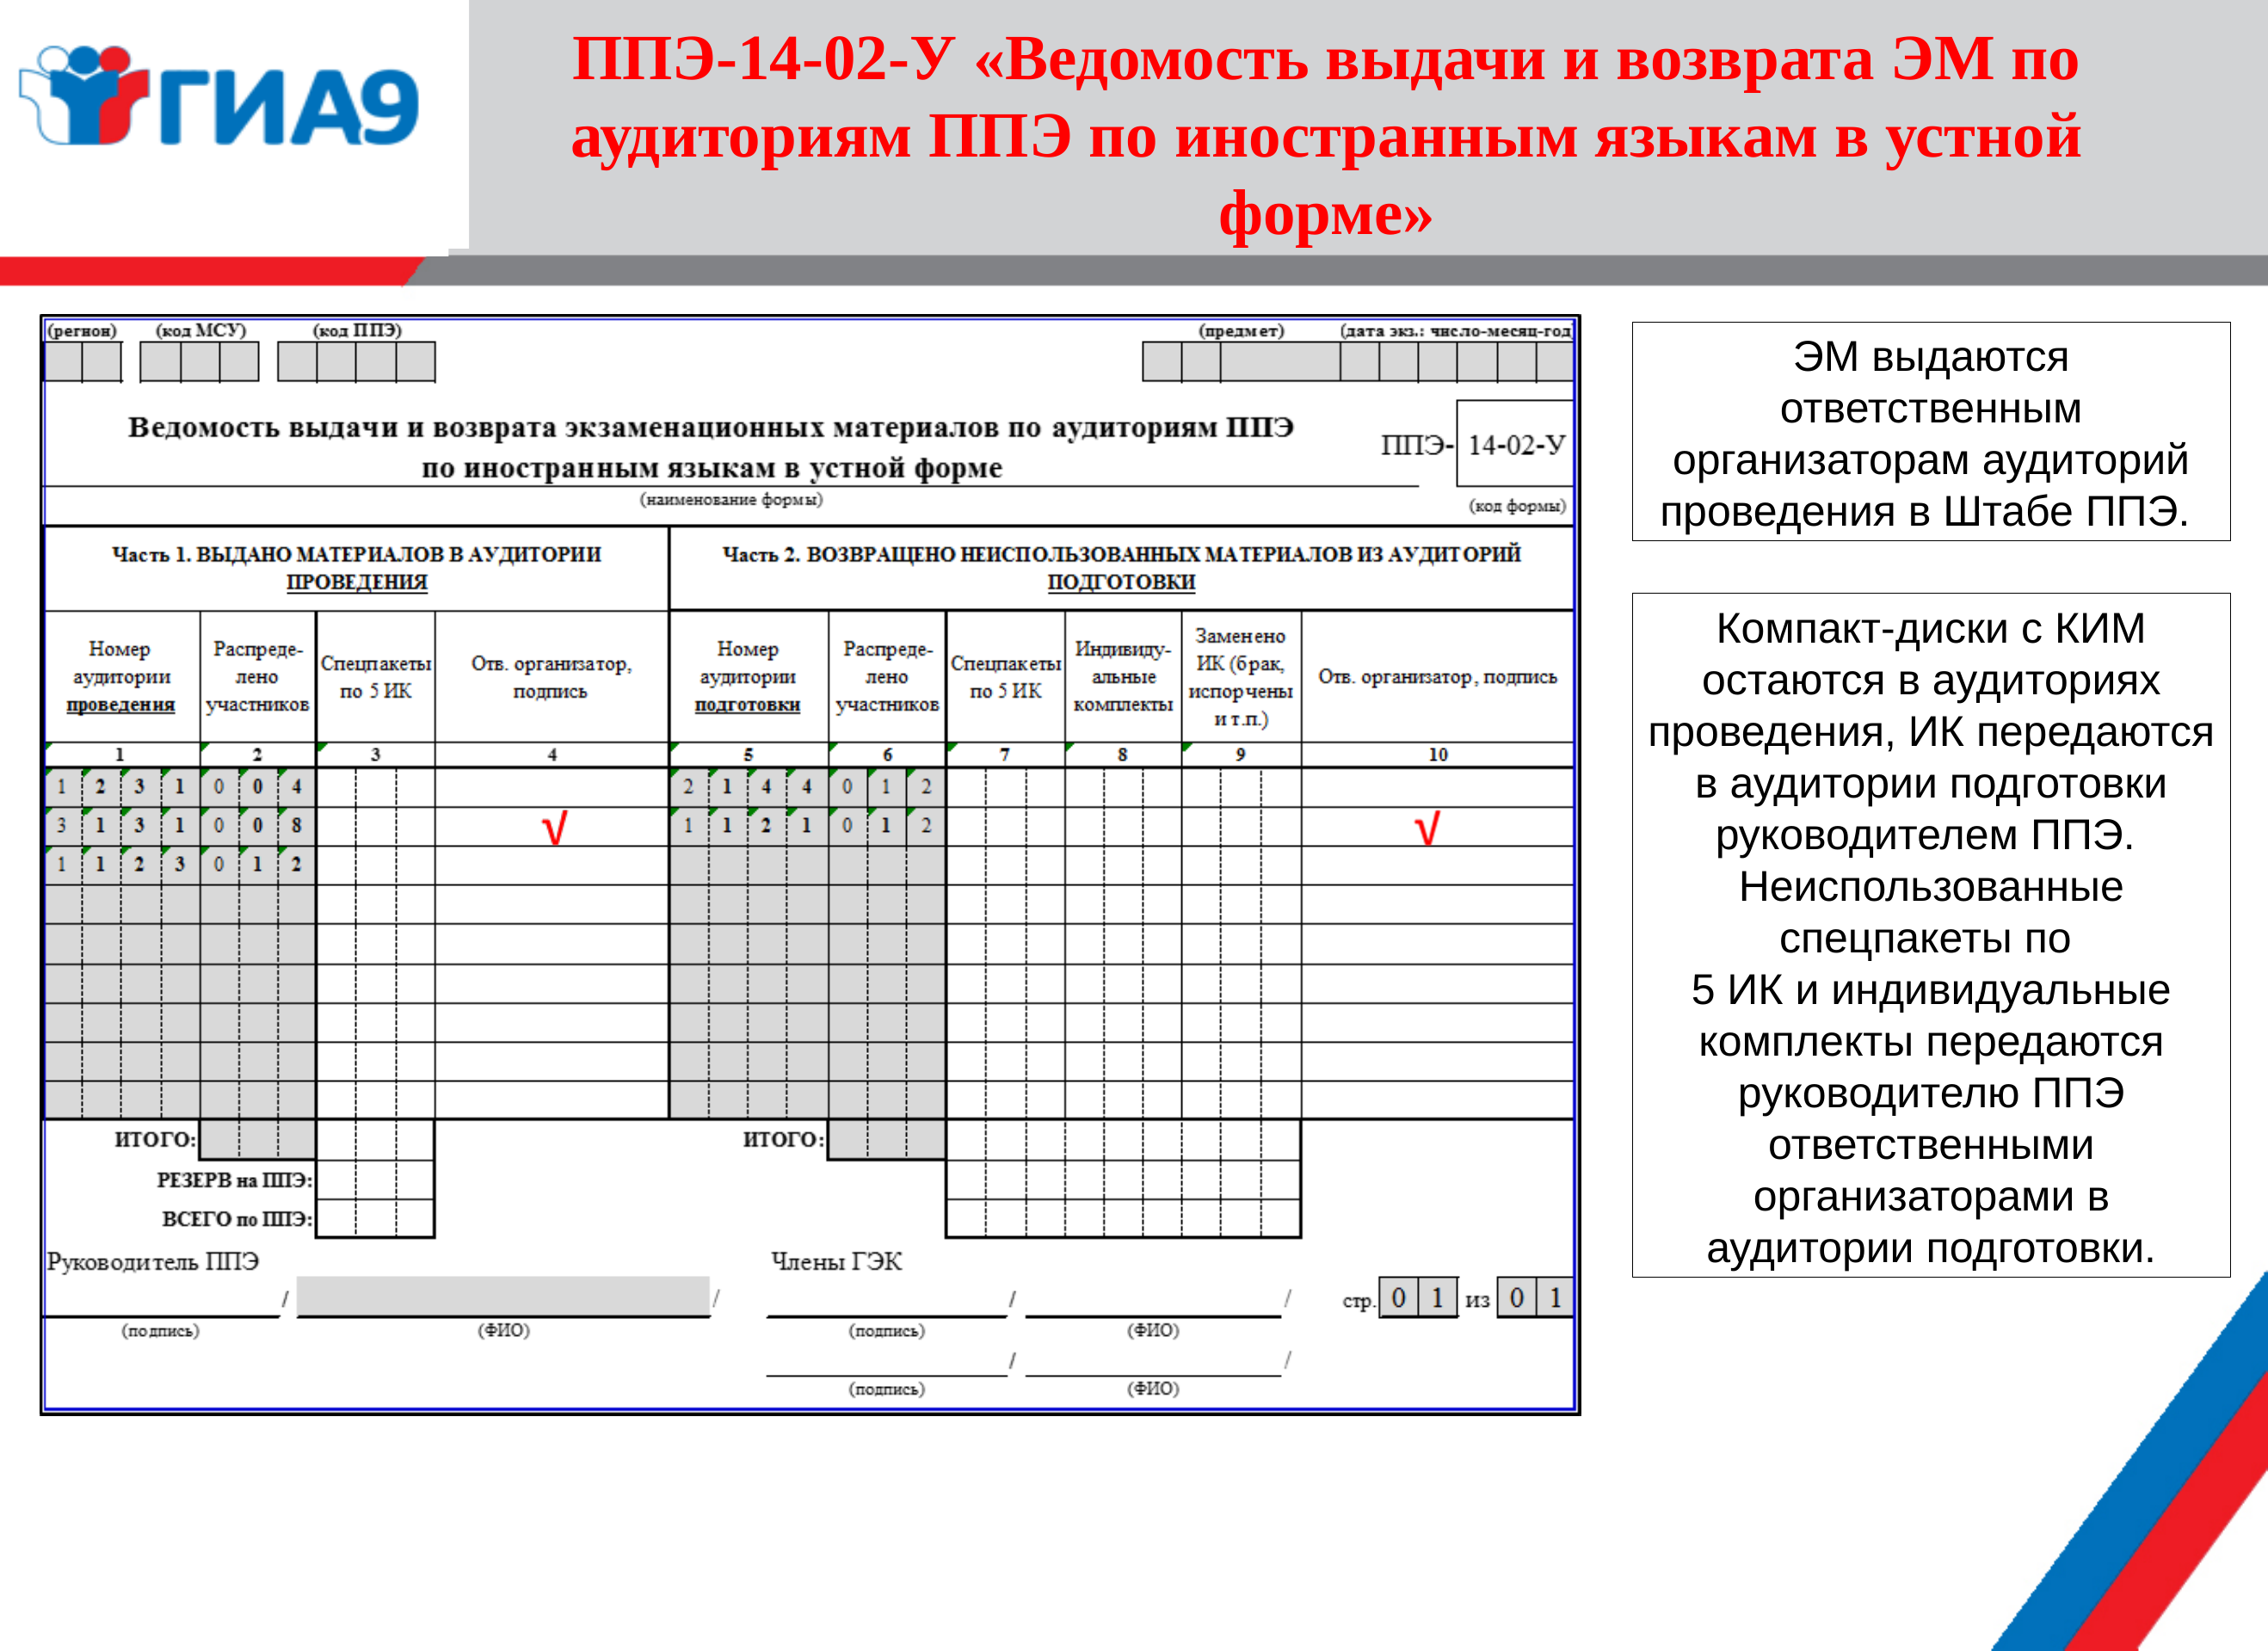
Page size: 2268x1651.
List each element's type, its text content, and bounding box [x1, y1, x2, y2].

picture [0, 0, 2268, 1651]
title ППЭ-14-02-У «Ведомость выдачи и возврата ЭМ по аудиториям ППЭ по иностранным языкам в устной форме» [472, 24, 2193, 238]
text_box ЭМ выдаются ответственным организаторам аудиторий проведения в Штабе ППЭ. [1632, 322, 2231, 541]
text_box Компакт-диски с КИМ остаются в аудиториях проведения, ИК передаются в аудитории подготовки руководителем ППЭ. Неиспользованные спецпакеты по 5 ИК и индивидуальные комплекты передаются руководителю ППЭ ответственными организаторами в аудитории подготовки. [1632, 593, 2231, 1278]
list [39, 314, 1582, 1417]
